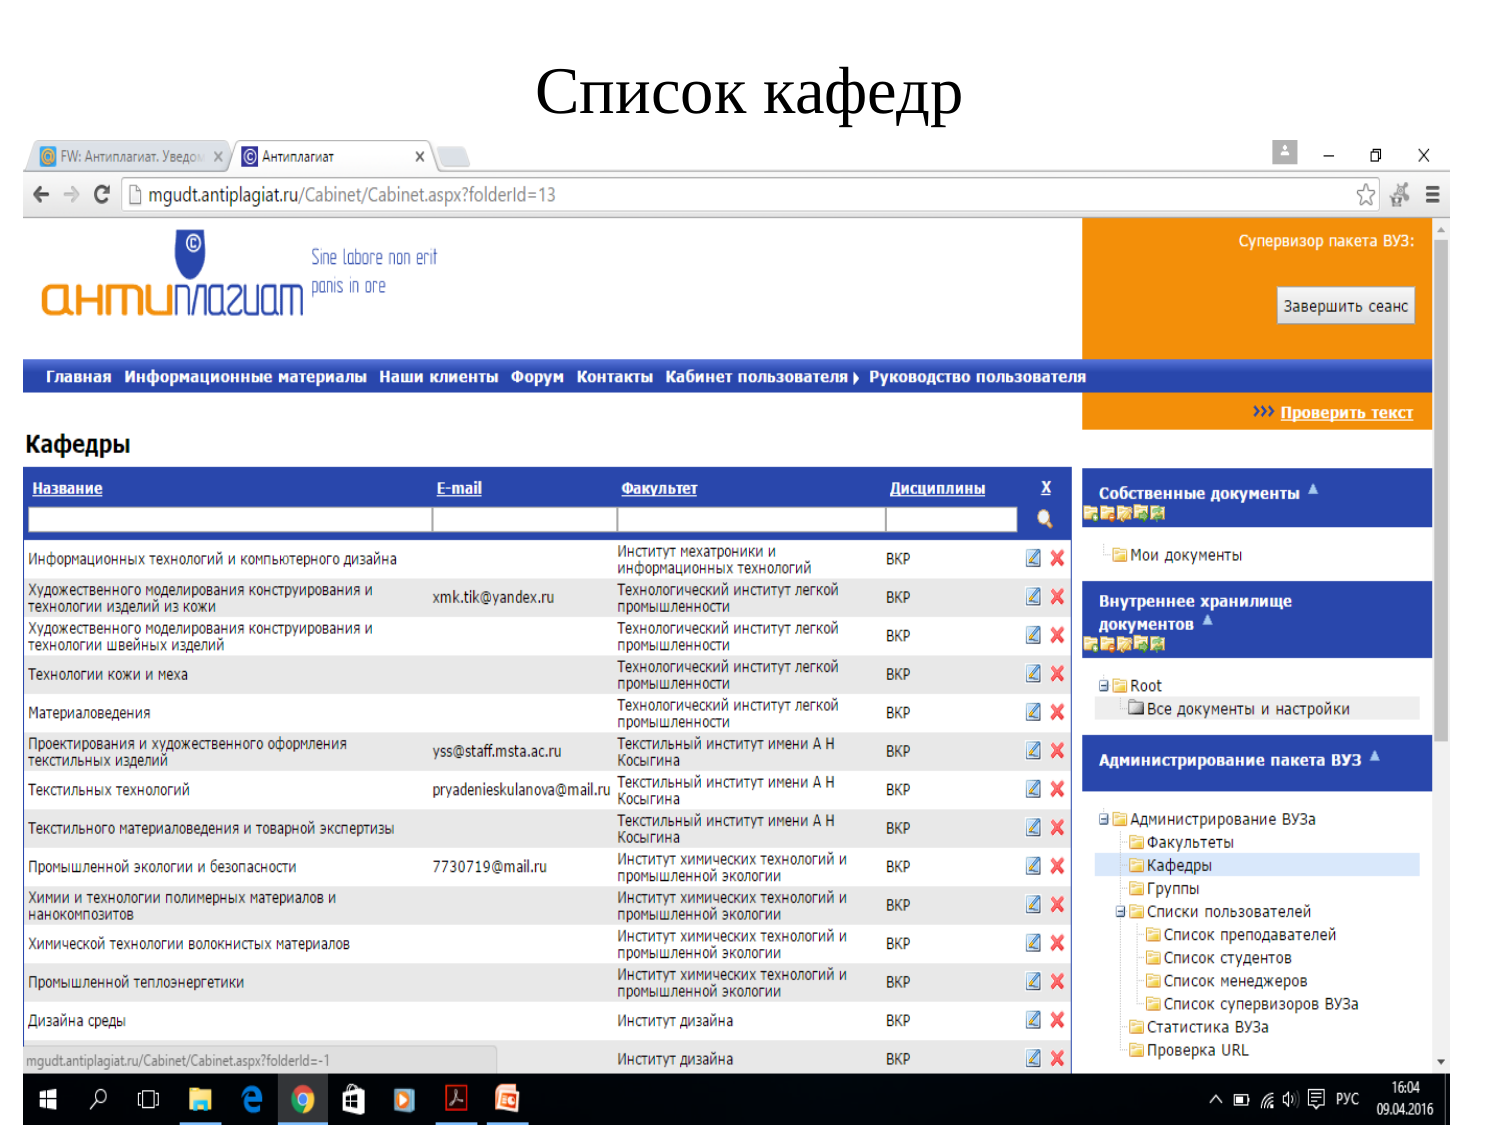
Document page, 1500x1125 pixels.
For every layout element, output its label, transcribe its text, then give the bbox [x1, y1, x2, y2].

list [23, 140, 1450, 1125]
title Список кафедр [75, 45, 1425, 129]
